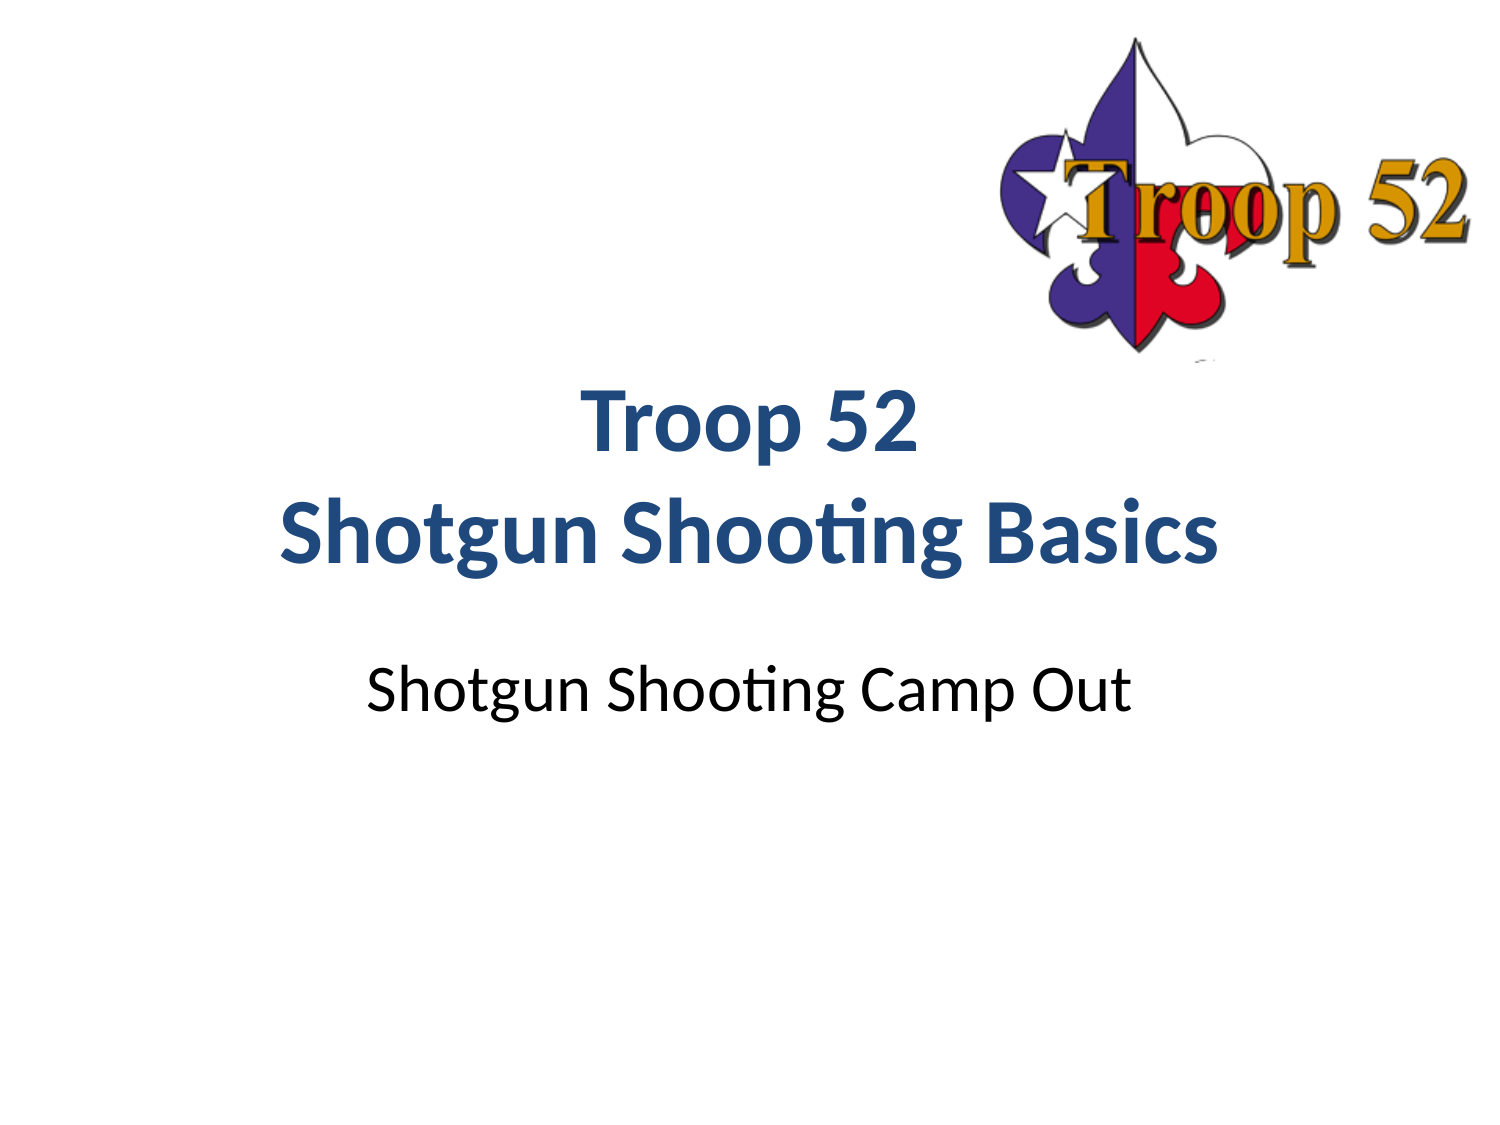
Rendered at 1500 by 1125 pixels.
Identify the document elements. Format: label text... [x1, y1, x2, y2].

title Troop 52 Shotgun Shooting Basics [112, 349, 1388, 591]
subtitle Shotgun Shooting Camp Out [225, 637, 1275, 925]
picture [999, 37, 1472, 363]
